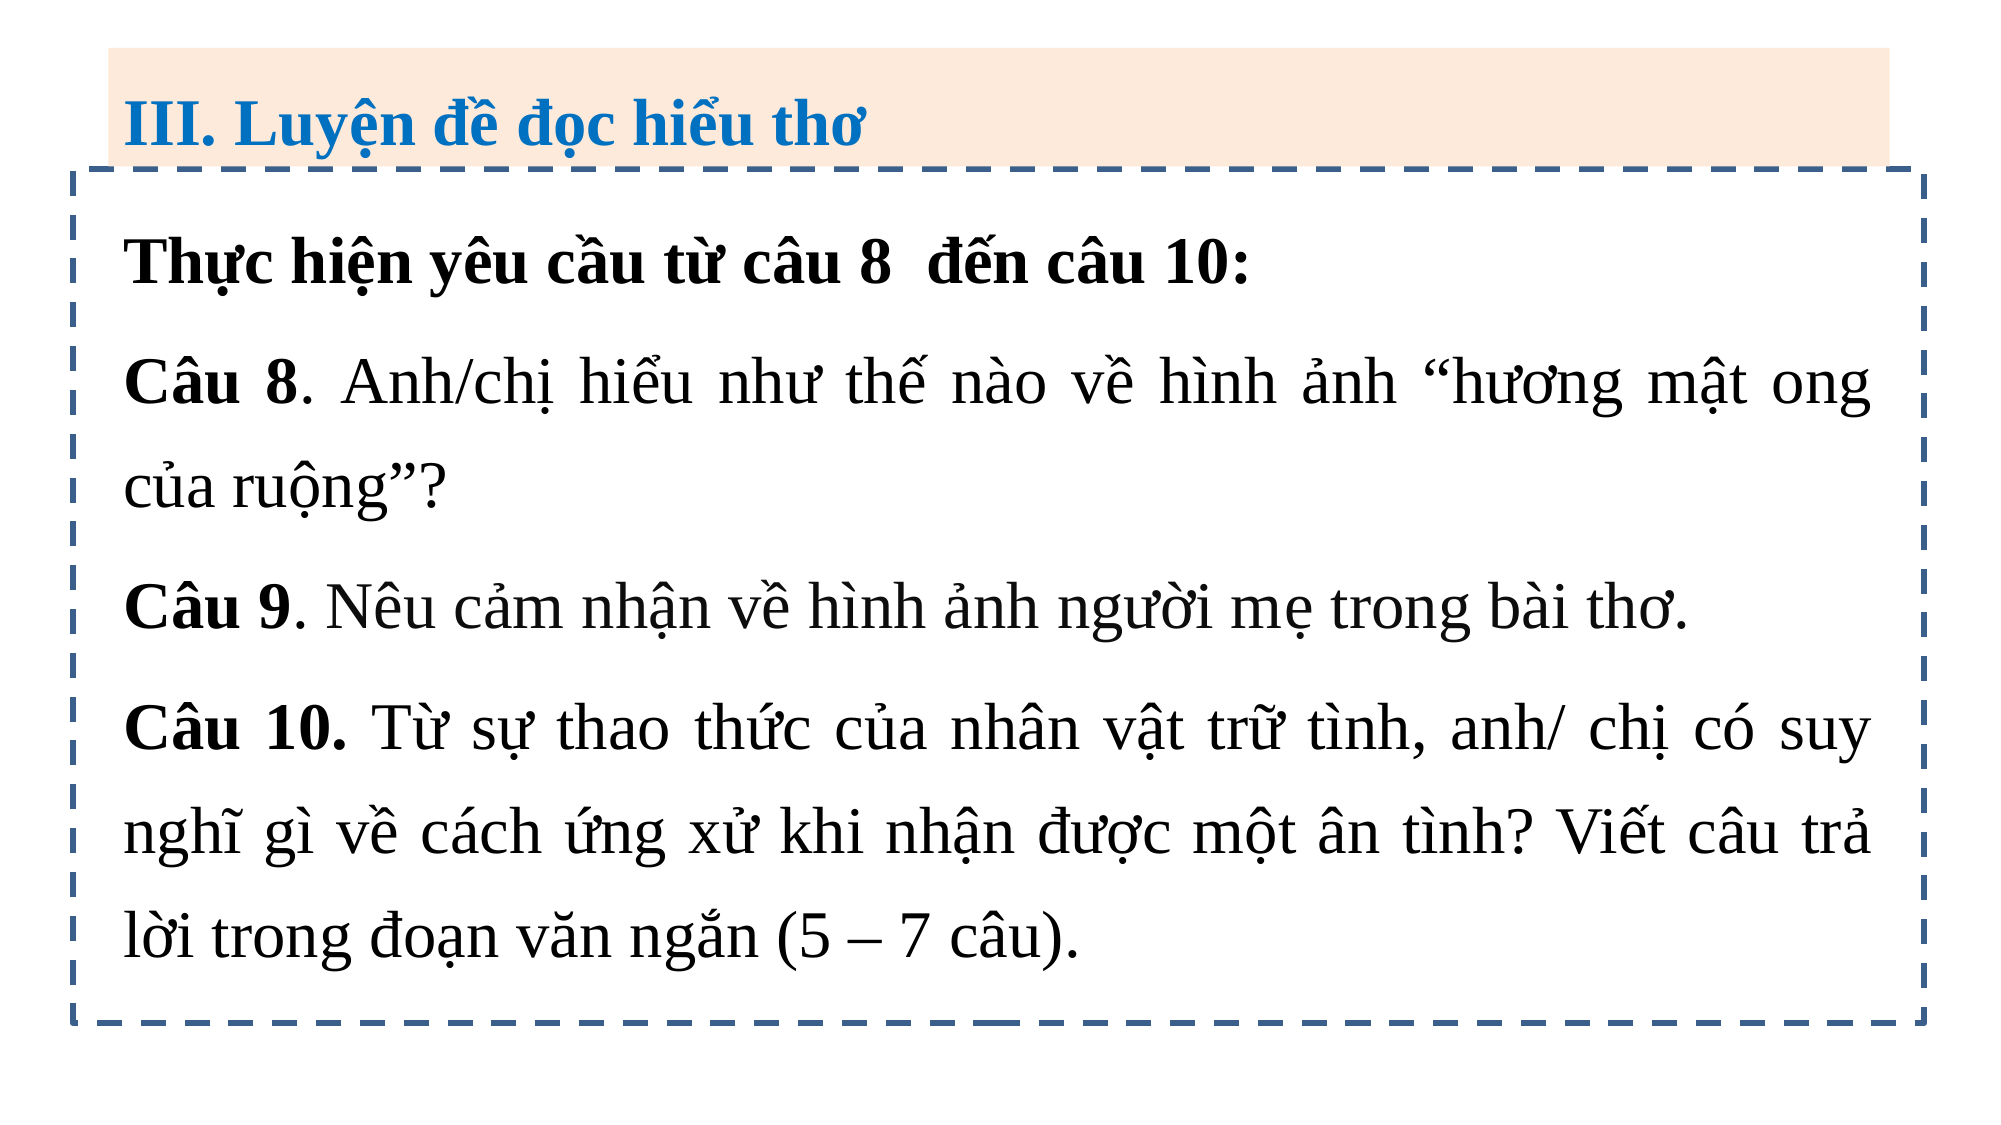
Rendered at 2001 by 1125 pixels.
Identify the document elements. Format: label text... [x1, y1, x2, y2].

text_box III. Luyện đề đọc hiểu thơ [108, 47, 1890, 167]
text_box [71, 167, 1926, 1025]
text_box Thực hiện yêu cầu từ câu 8 đến câu 10: Câu 8. Anh/chị hiểu như thế nào về hình ảnh “hương mật ong của ruộng”? Câu 9. Nêu cảm nhận về hình ảnh người mẹ trong bài thơ. Câu 10. Từ sự thao thức của nhân vật trữ tình, anh/ chị có suy nghĩ gì về cách ứng xử khi nhận được một ân tình? Viết câu trả lời trong đoạn văn ngắn (5 – 7 câu). [108, 185, 1890, 978]
